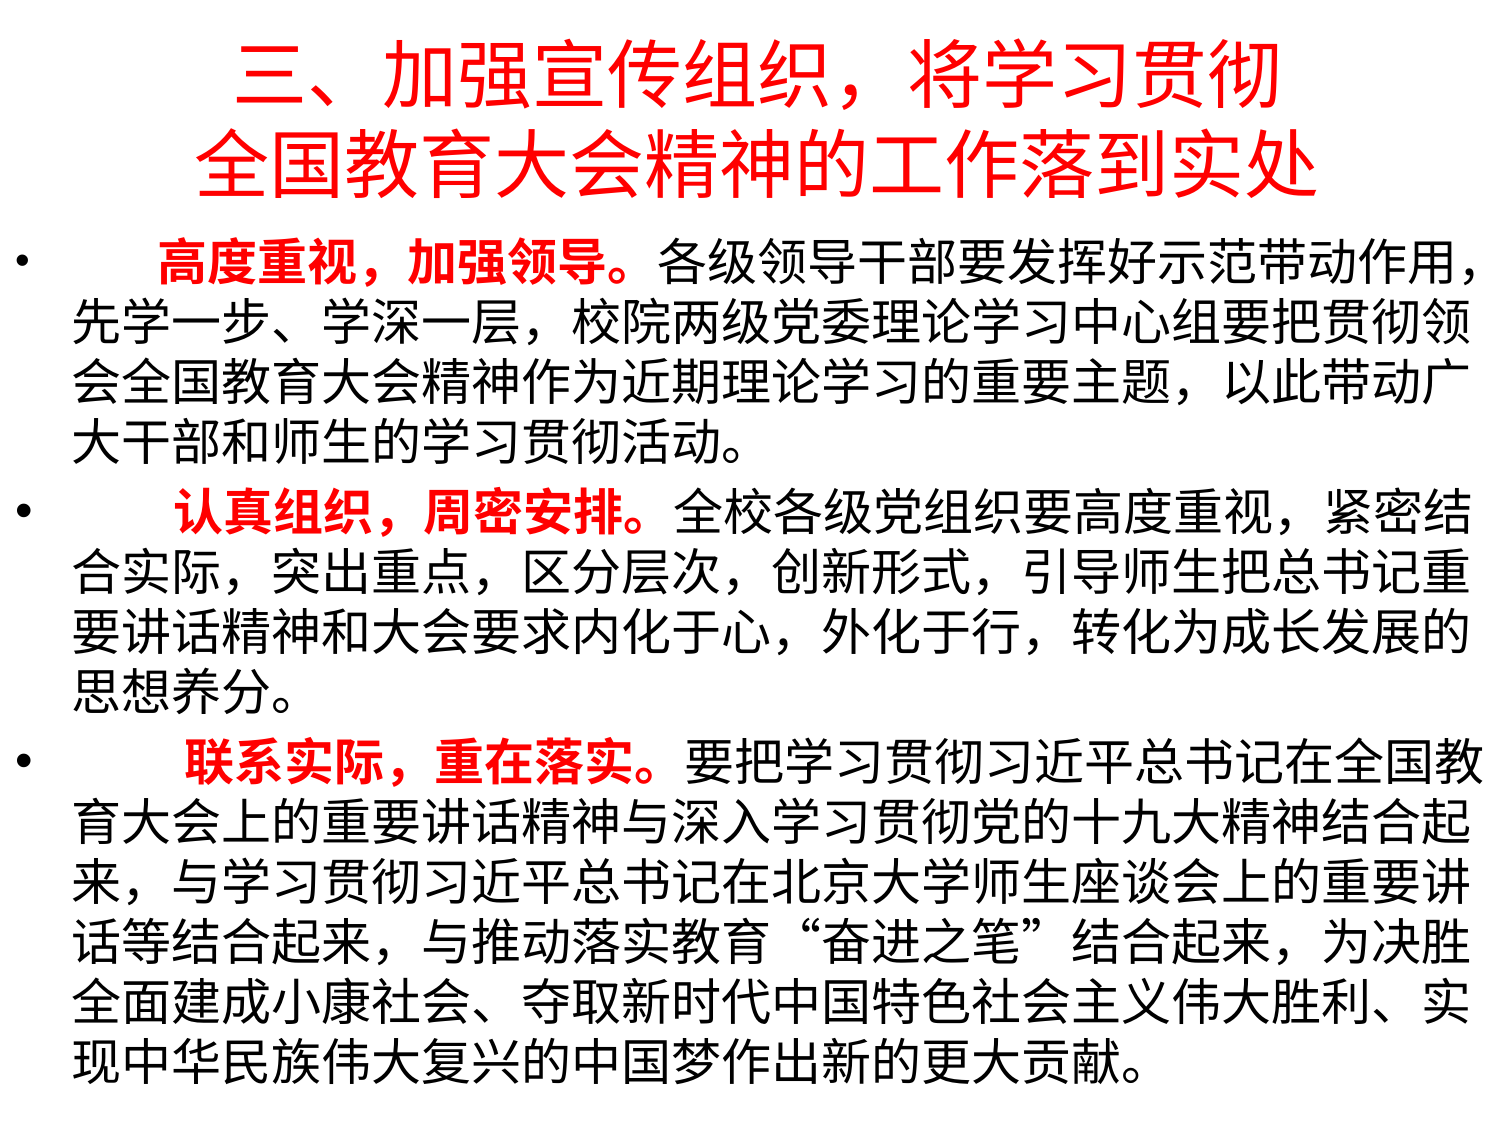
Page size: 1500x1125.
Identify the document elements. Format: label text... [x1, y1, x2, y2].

list 高度重视，加强领导。各级领导干部要发挥好示范带动作用，先学一步、学深一层，校院两级党委理论学习中心组要把贯彻领会全国教育大会精神作为近期理论学习的重要主题，以此带动广大干部和师生的学习贯彻活动。 认真组织，周密安排。全校各级党组织要高度重视，紧密结合实际，突出重点，区分层次，创新形式，引导师生把总书记重要讲话精神和大会要求内化于心，外化于行，转化为成长发展的思想养分。 联系实际，重在落实。要把学习贯彻习近平总书记在全国教育大会上的重要讲话精神与深入学习贯彻党的十九大精神结合起来，与学习贯彻习近平总书记在北京大学师生座谈会上的重要讲话等结合起来，与推动落实教育“奋进之笔”结合起来，为决胜全面建成小康社会、夺取新时代中国特色社会主义伟大胜利、实现中华民族伟大复兴的中国梦作出新的更大贡献。 [0, 222, 1500, 1102]
title 三、加强宣传组织，将学习贯彻 全国教育大会精神的工作落到实处 [82, 23, 1432, 211]
